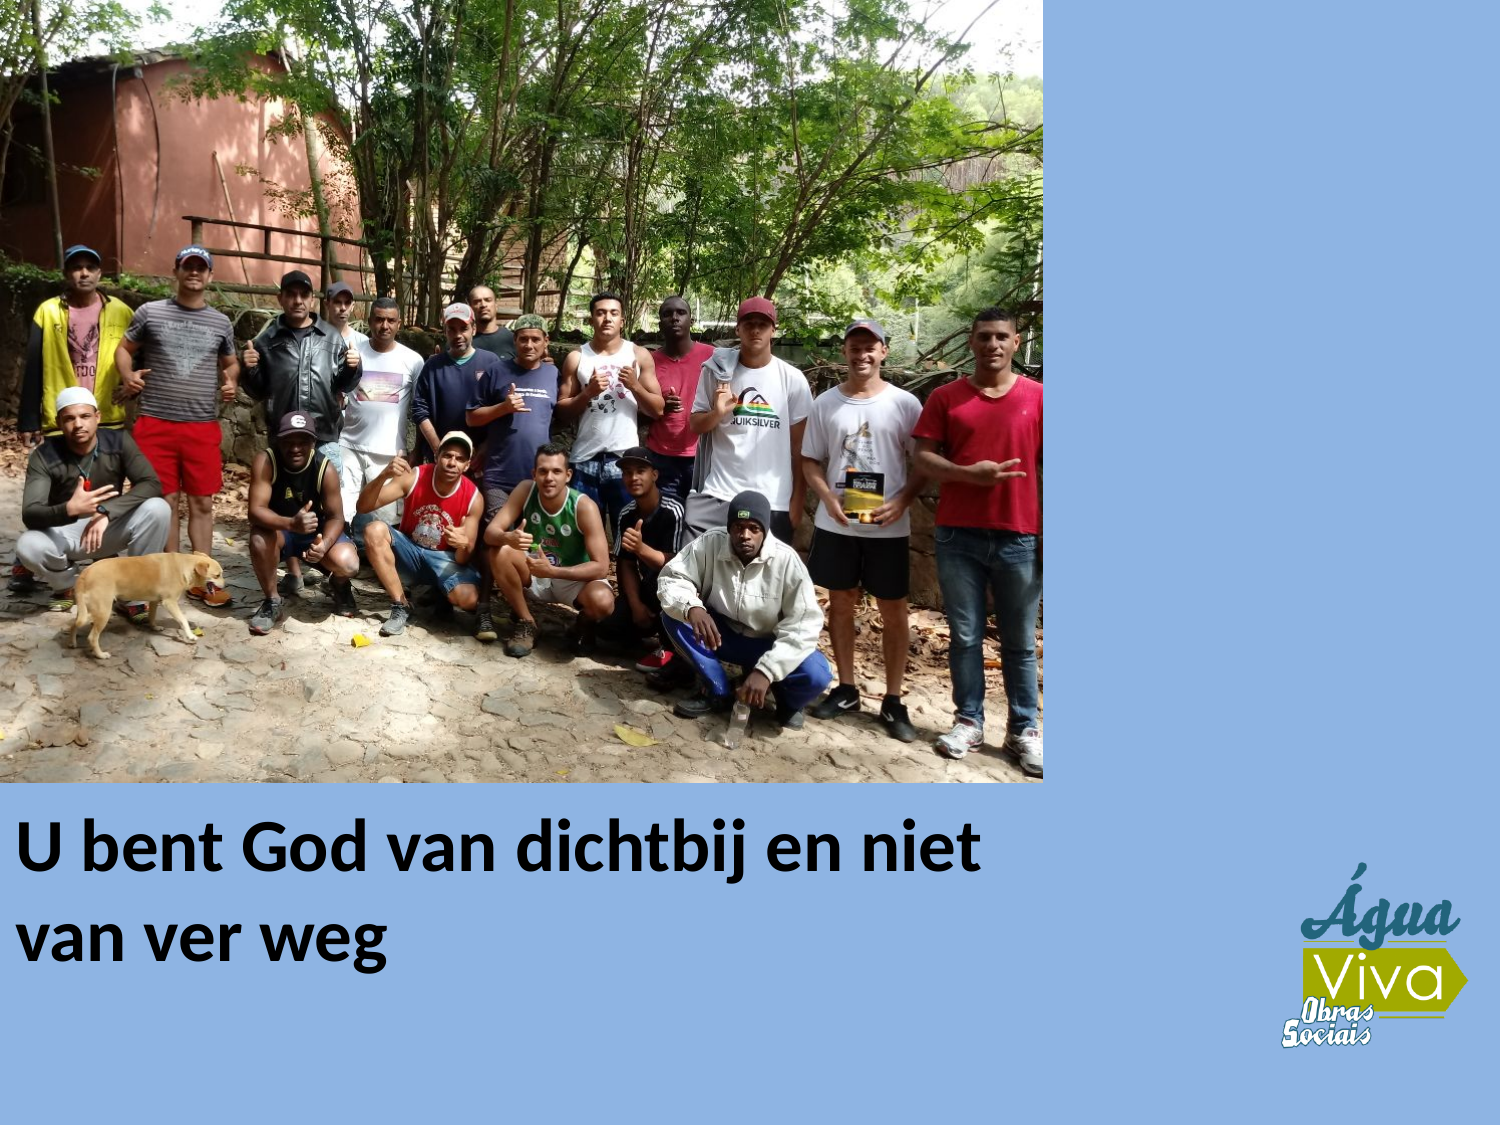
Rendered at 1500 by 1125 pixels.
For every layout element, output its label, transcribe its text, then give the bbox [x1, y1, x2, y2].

title U bent God van dichtbij en niet van ver weg [0, 832, 1064, 1032]
picture [1277, 855, 1477, 1055]
picture [0, 0, 1044, 783]
